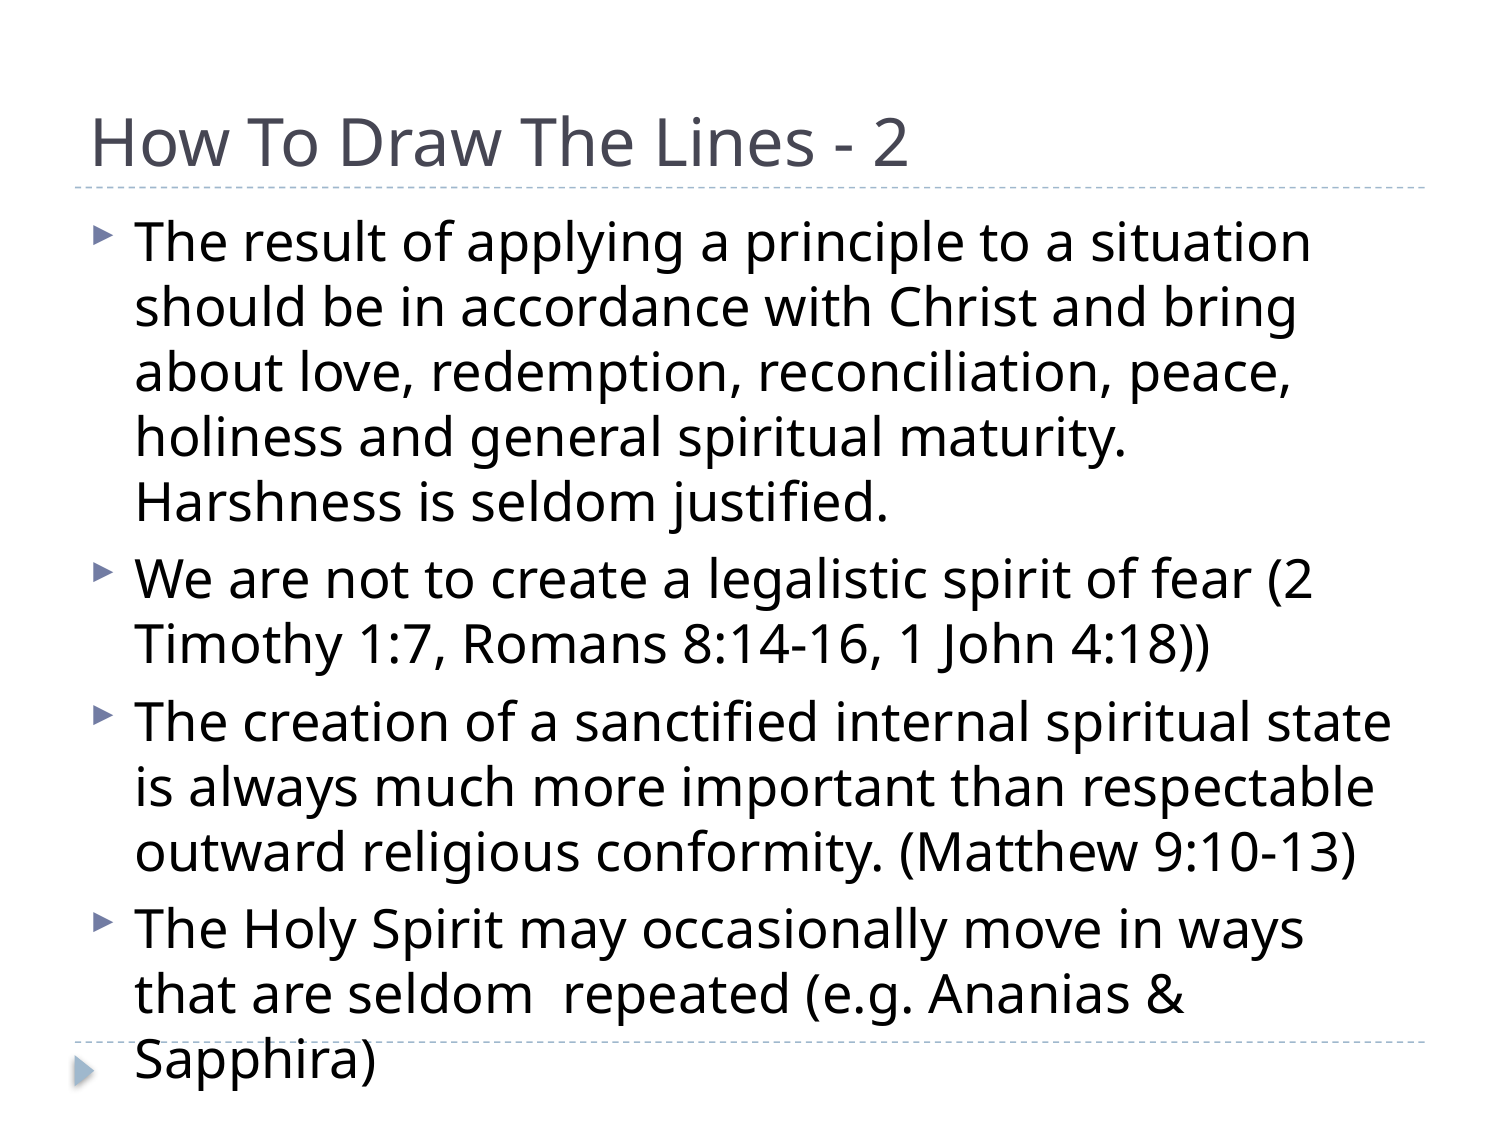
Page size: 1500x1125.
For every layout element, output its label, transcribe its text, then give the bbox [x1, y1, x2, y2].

list The result of applying a principle to a situation should be in accordance with Christ and bring about love, redemption, reconciliation, peace, holiness and general spiritual maturity. Harshness is seldom justified. We are not to create a legalistic spirit of fear (2 Timothy 1:7, Romans 8:14-16, 1 John 4:18)) The creation of a sanctified internal spiritual state is always much more important than respectable outward religious conformity. (Matthew 9:10-13) The Holy Spirit may occasionally move in ways that are seldom repeated (e.g. Ananias & Sapphira) [75, 200, 1425, 1010]
title How To Draw The Lines - 2 [75, 24, 1425, 188]
